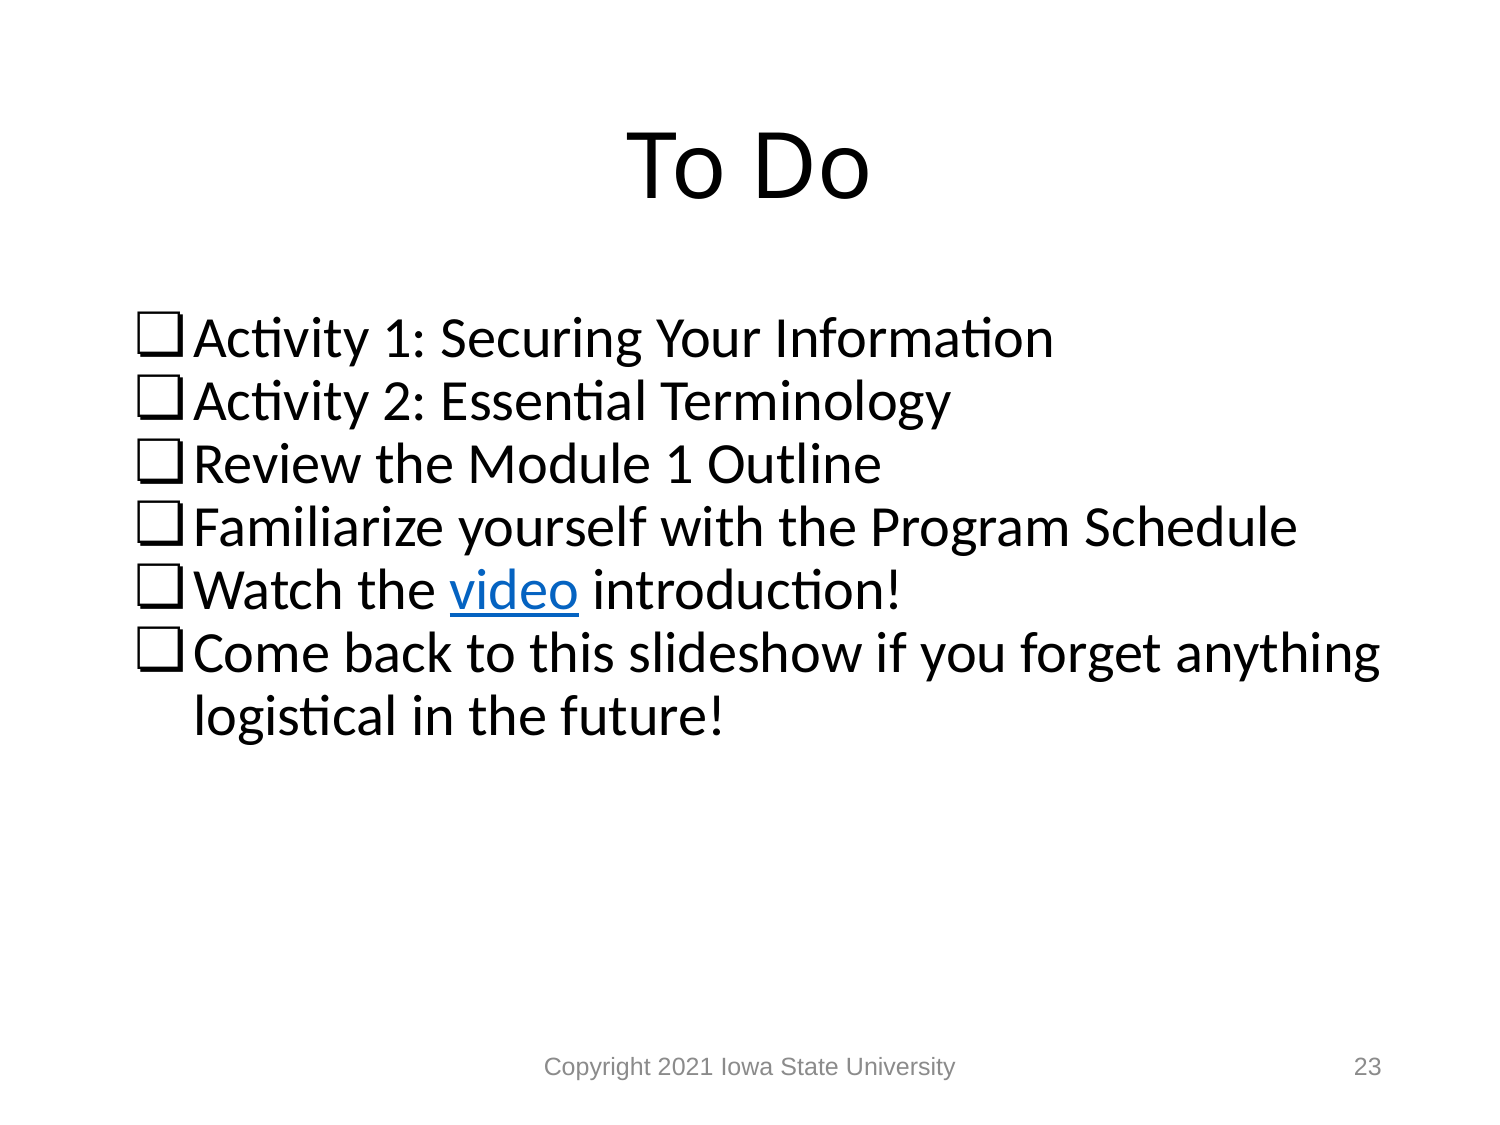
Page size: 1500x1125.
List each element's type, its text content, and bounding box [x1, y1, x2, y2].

slide_number 23 [1059, 1042, 1397, 1103]
title To Do [103, 59, 1397, 278]
footer Copyright 2021 Iowa State University [496, 1042, 1004, 1103]
list Activity 1: Securing Your Information Activity 2: Essential Terminology Review the Module 1 Outline Familiarize yourself with the Program Schedule Watch the video introduction! Come back to this slideshow if you forget anything logistical in the future! [103, 299, 1397, 1014]
